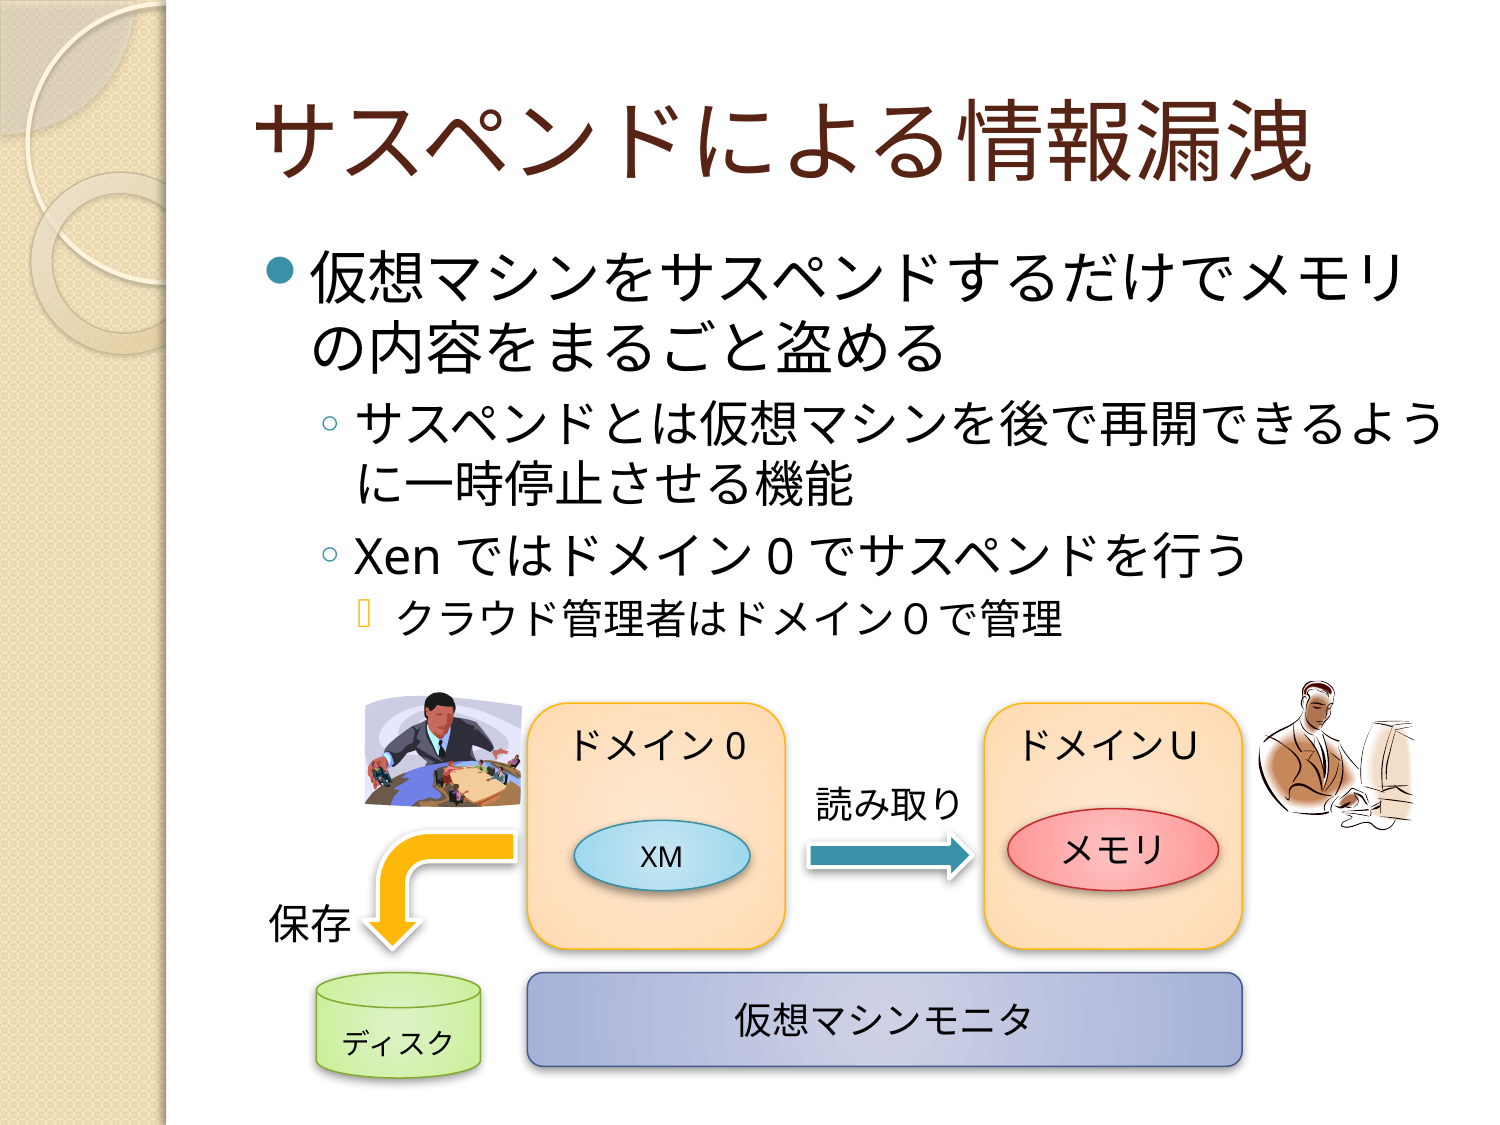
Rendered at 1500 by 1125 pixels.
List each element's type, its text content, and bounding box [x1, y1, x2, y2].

picture [1253, 679, 1415, 833]
text_box 読み取り [796, 773, 985, 834]
text_box 仮想マシンモニタ [526, 971, 1243, 1068]
text_box ドメイン0 [526, 702, 786, 950]
text_box ディスク [315, 971, 482, 1079]
text_box 保存 [234, 890, 382, 956]
text_box XM [573, 819, 751, 892]
text_box [361, 829, 518, 952]
picture [362, 691, 524, 809]
title サスペンドによる情報漏洩 [235, 45, 1466, 233]
list 仮想マシンをサスペンドするだけでメモリの内容をまるごと盗める サスペンドとは仮想マシンを後で再開できるように一時停止させる機能 Xenではドメイン0でサスペンドを行う クラウド管理者はドメイン０で管理 [234, 234, 1465, 1022]
text_box メモリ [1007, 807, 1220, 892]
text_box [806, 829, 975, 881]
text_box ドメインＵ [983, 702, 1243, 950]
